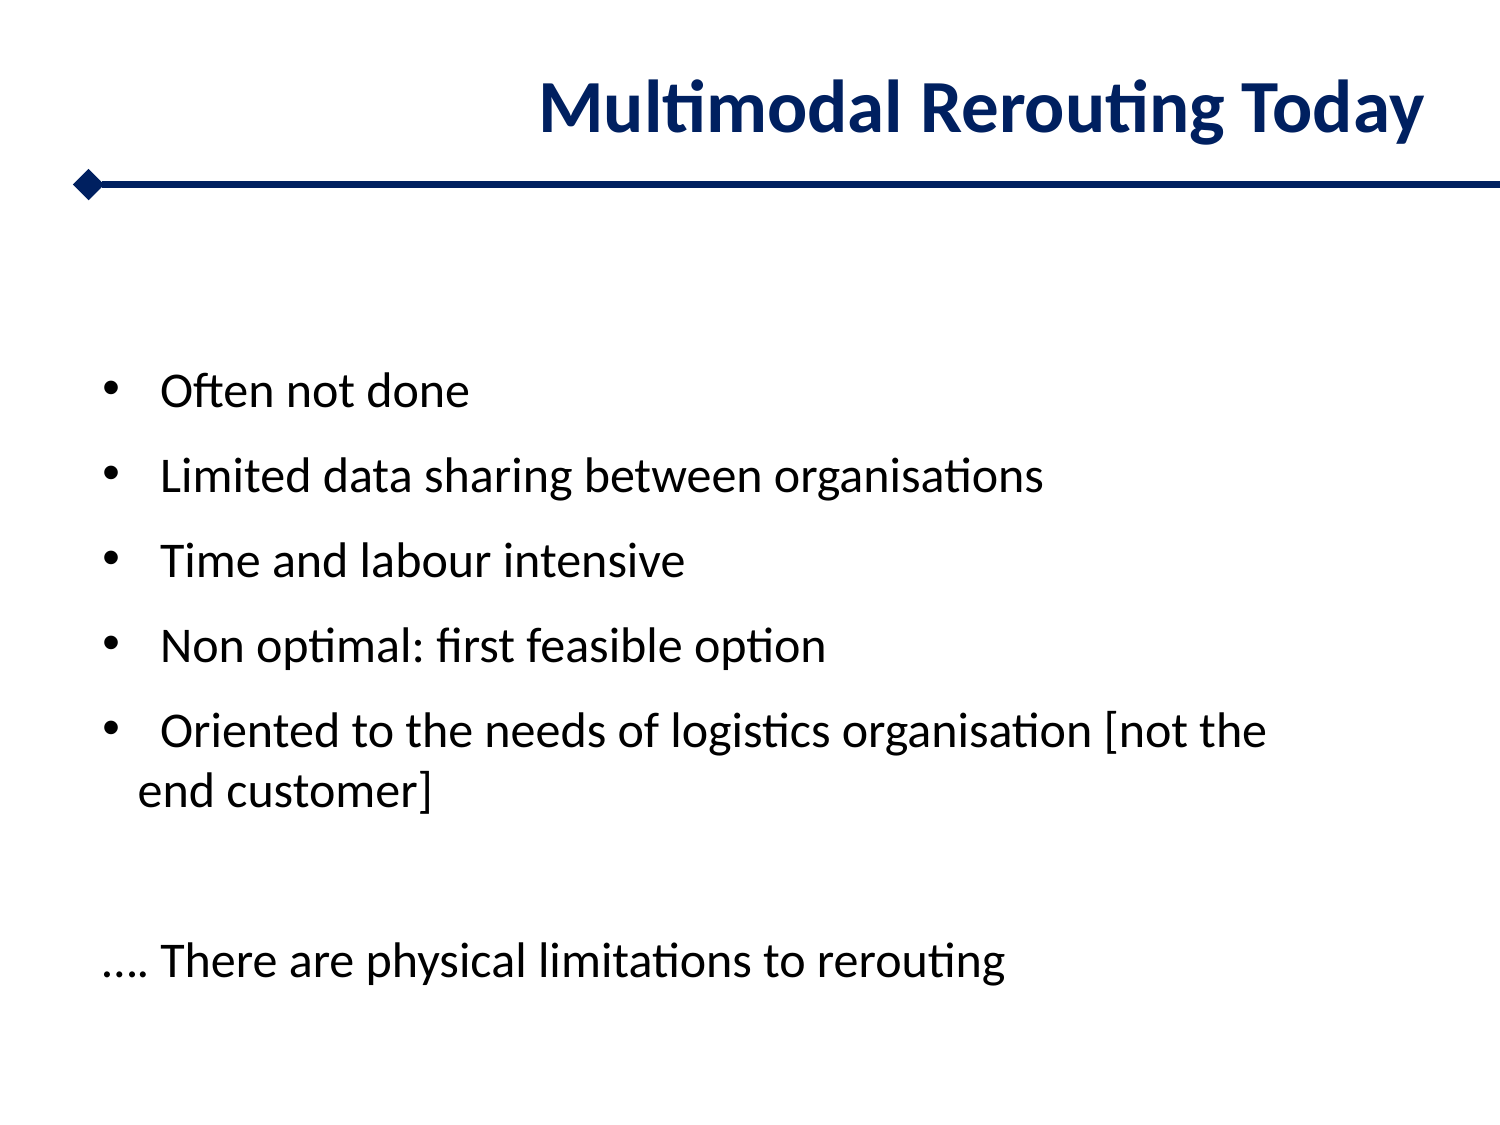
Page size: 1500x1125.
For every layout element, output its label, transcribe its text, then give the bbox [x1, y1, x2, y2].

text_box Multimodal Rerouting Today [523, 49, 1441, 155]
text_box [74, 249, 1438, 445]
text_box Often not done Limited data sharing between organisations Time and labour intensive Non optimal: first feasible option Oriented to the needs of logistics organisation [not the end customer] …. There are physical limitations to rerouting [87, 349, 1300, 995]
